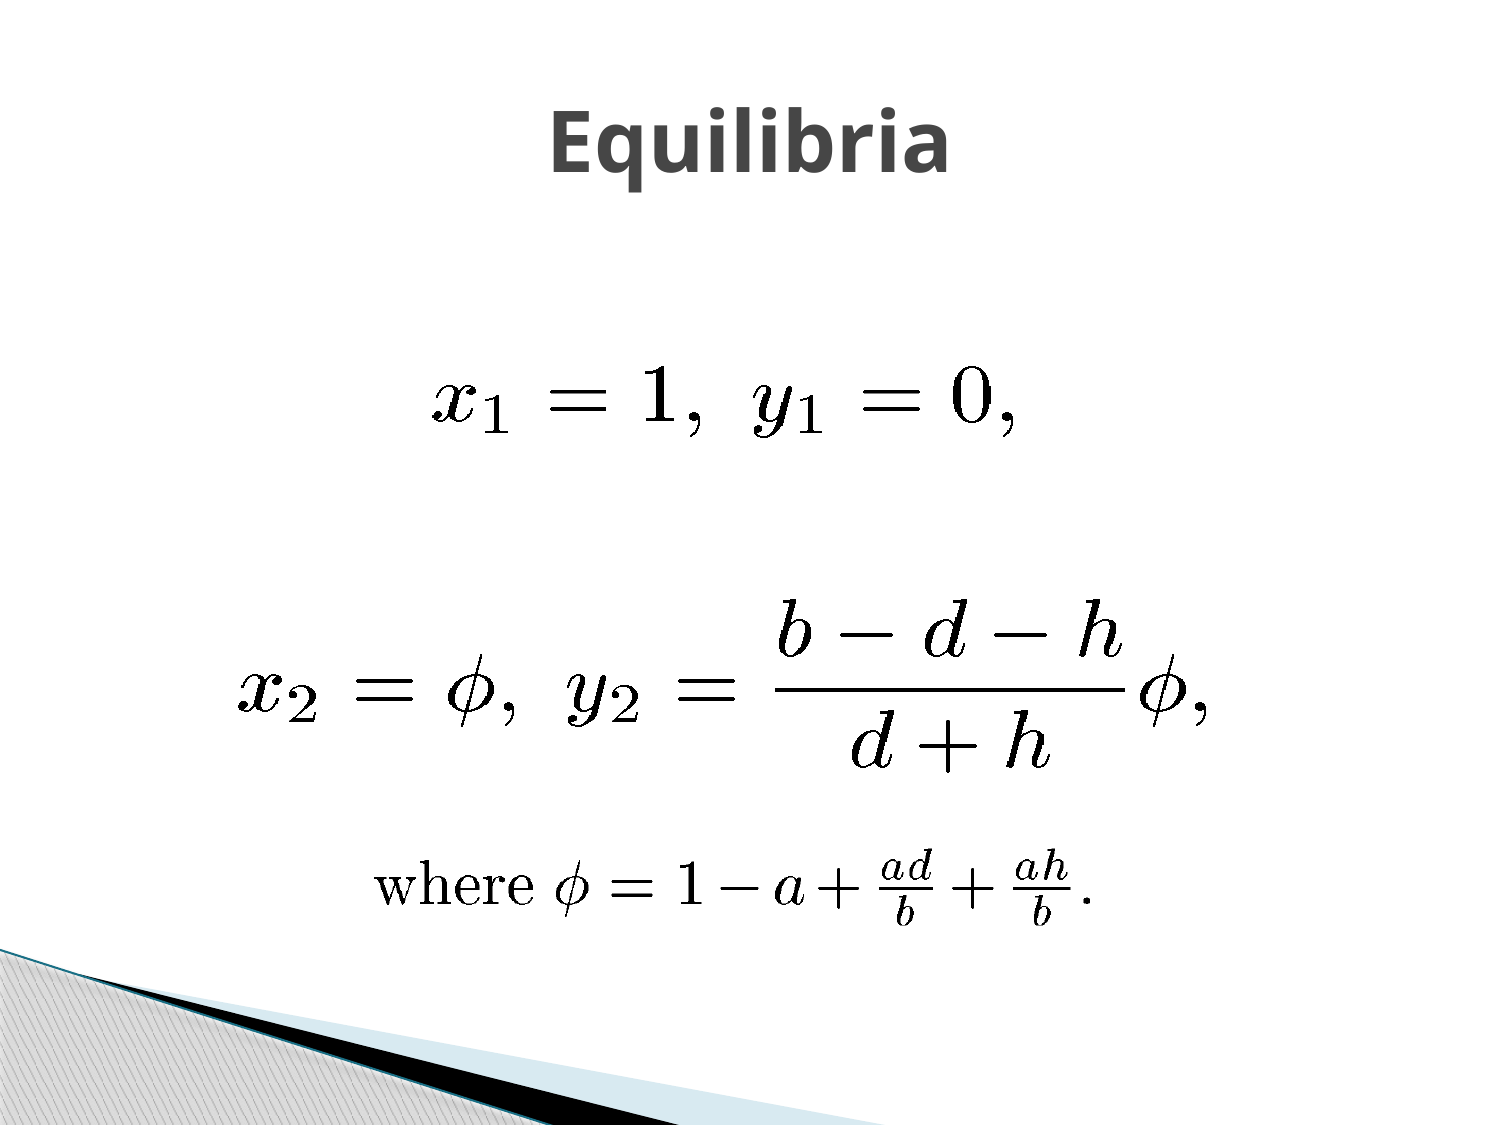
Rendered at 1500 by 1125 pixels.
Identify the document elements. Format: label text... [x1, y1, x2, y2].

picture [362, 824, 1102, 932]
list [162, 324, 1263, 812]
title Equilibria [75, 45, 1425, 233]
